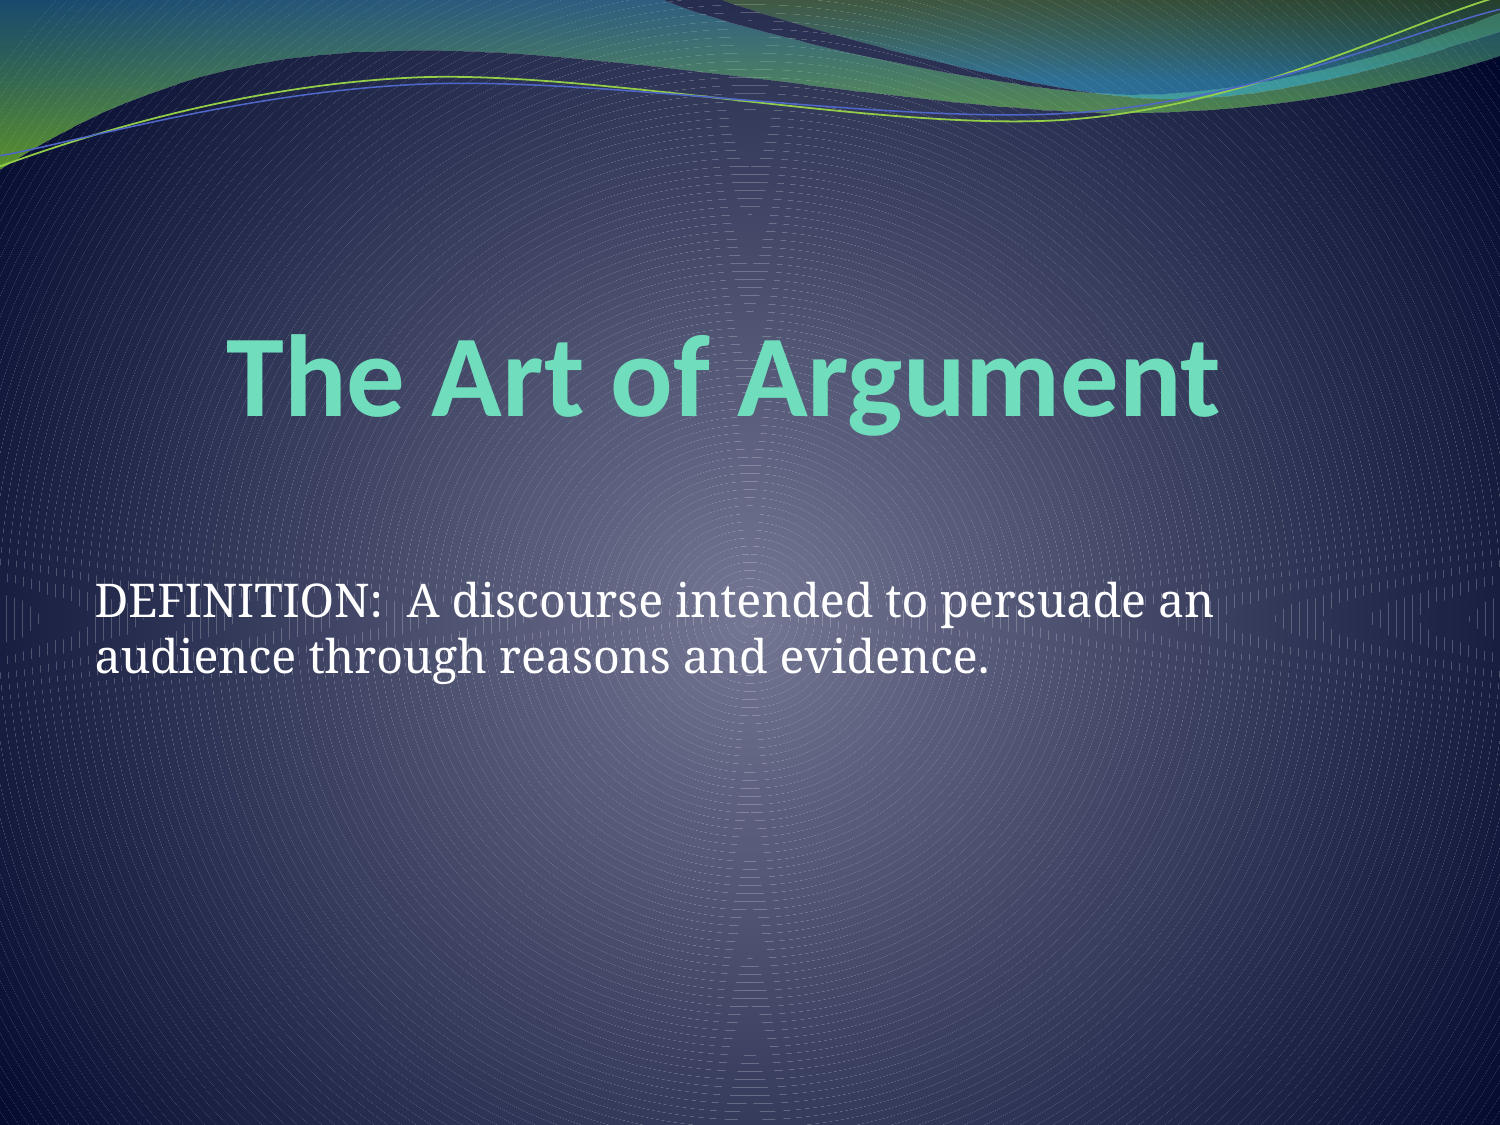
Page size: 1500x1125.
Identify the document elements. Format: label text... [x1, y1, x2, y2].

title The Art of Argument [86, 216, 1362, 440]
list DEFINITION: A discourse intended to persuade an audience through reasons and evidence. [86, 443, 1362, 692]
